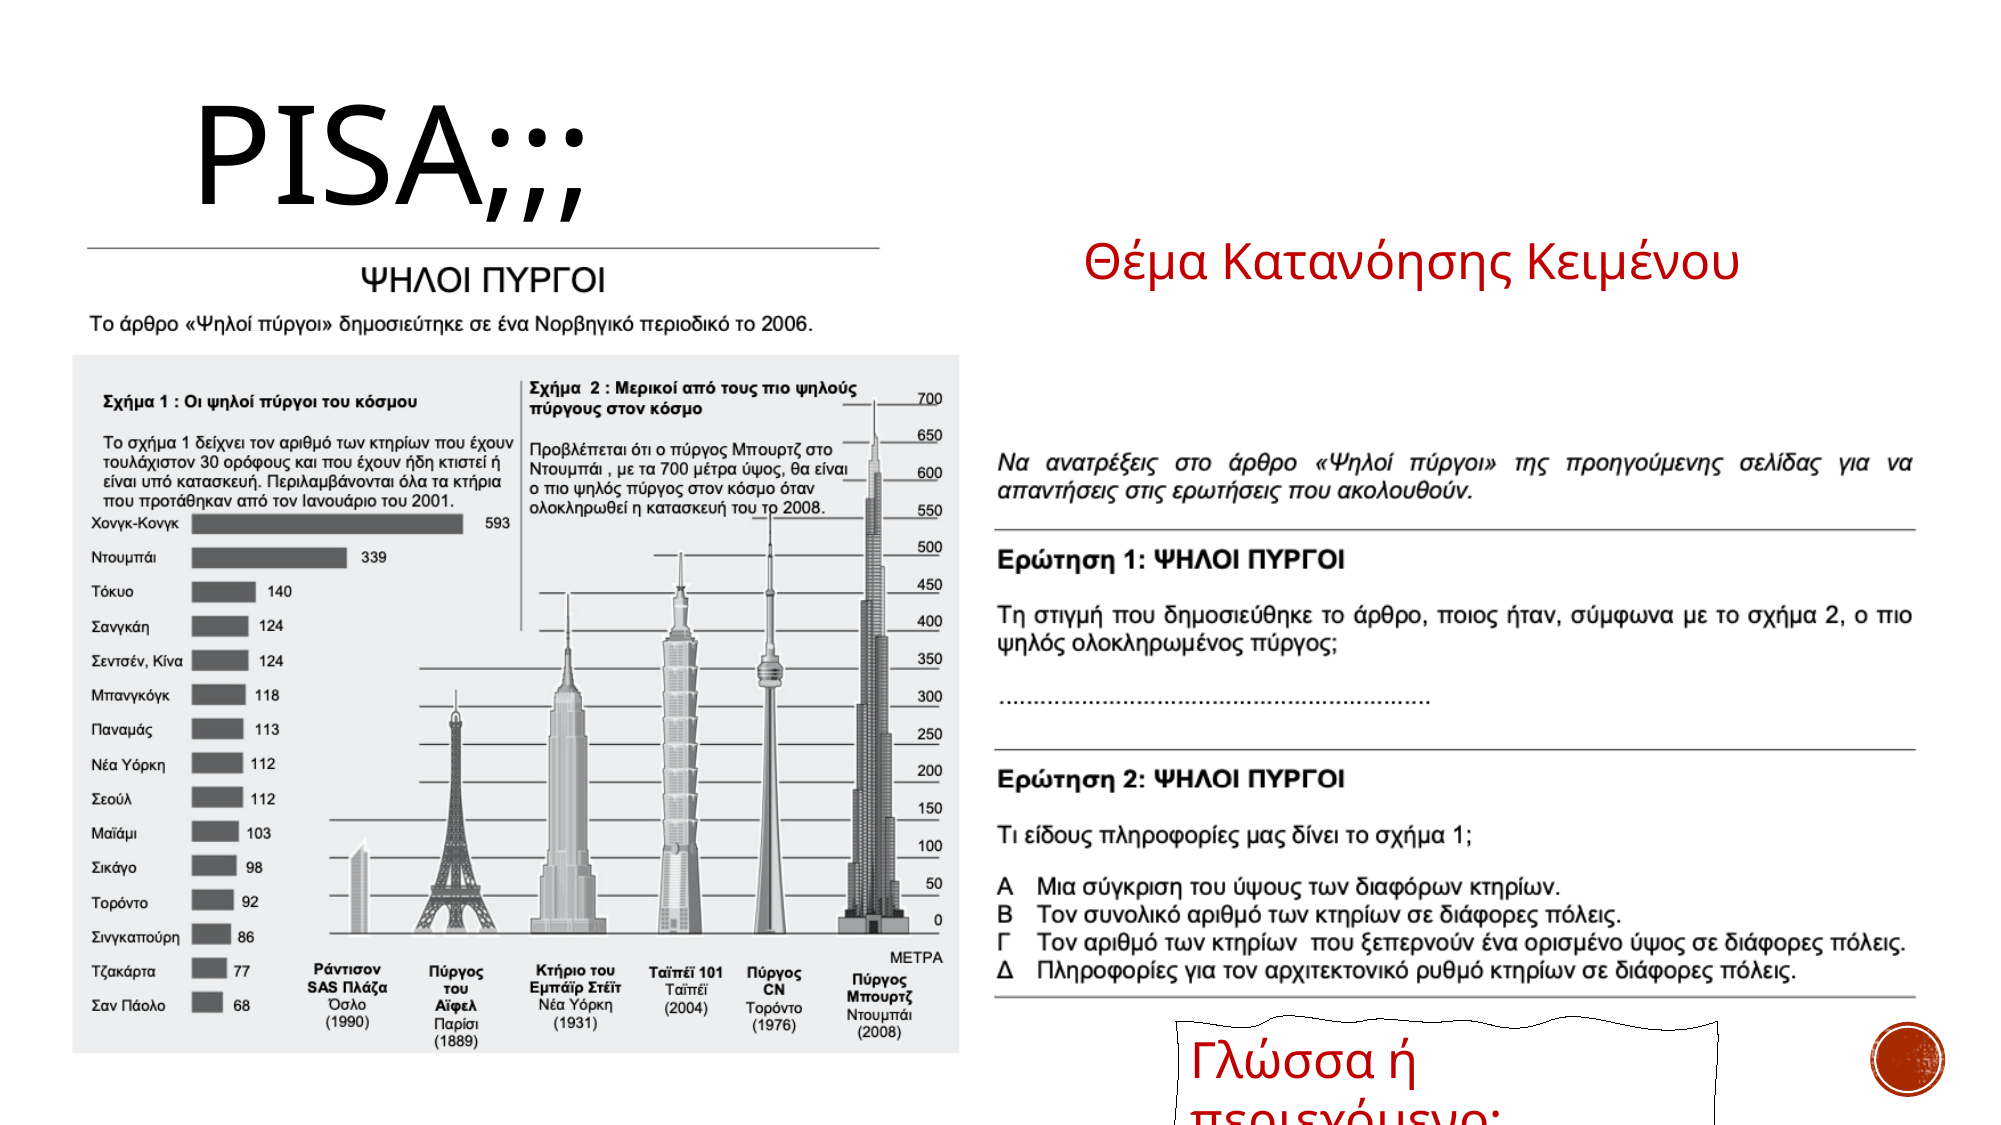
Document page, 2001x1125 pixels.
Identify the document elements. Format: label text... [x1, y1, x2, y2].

text_box Θέμα Κατανόησης Κειμένου [1068, 222, 1825, 298]
text_box Γλώσσα ή περιεχόμενο; [1174, 1015, 1719, 1125]
title PISA;;; [174, 28, 1825, 293]
picture [69, 234, 1970, 1068]
